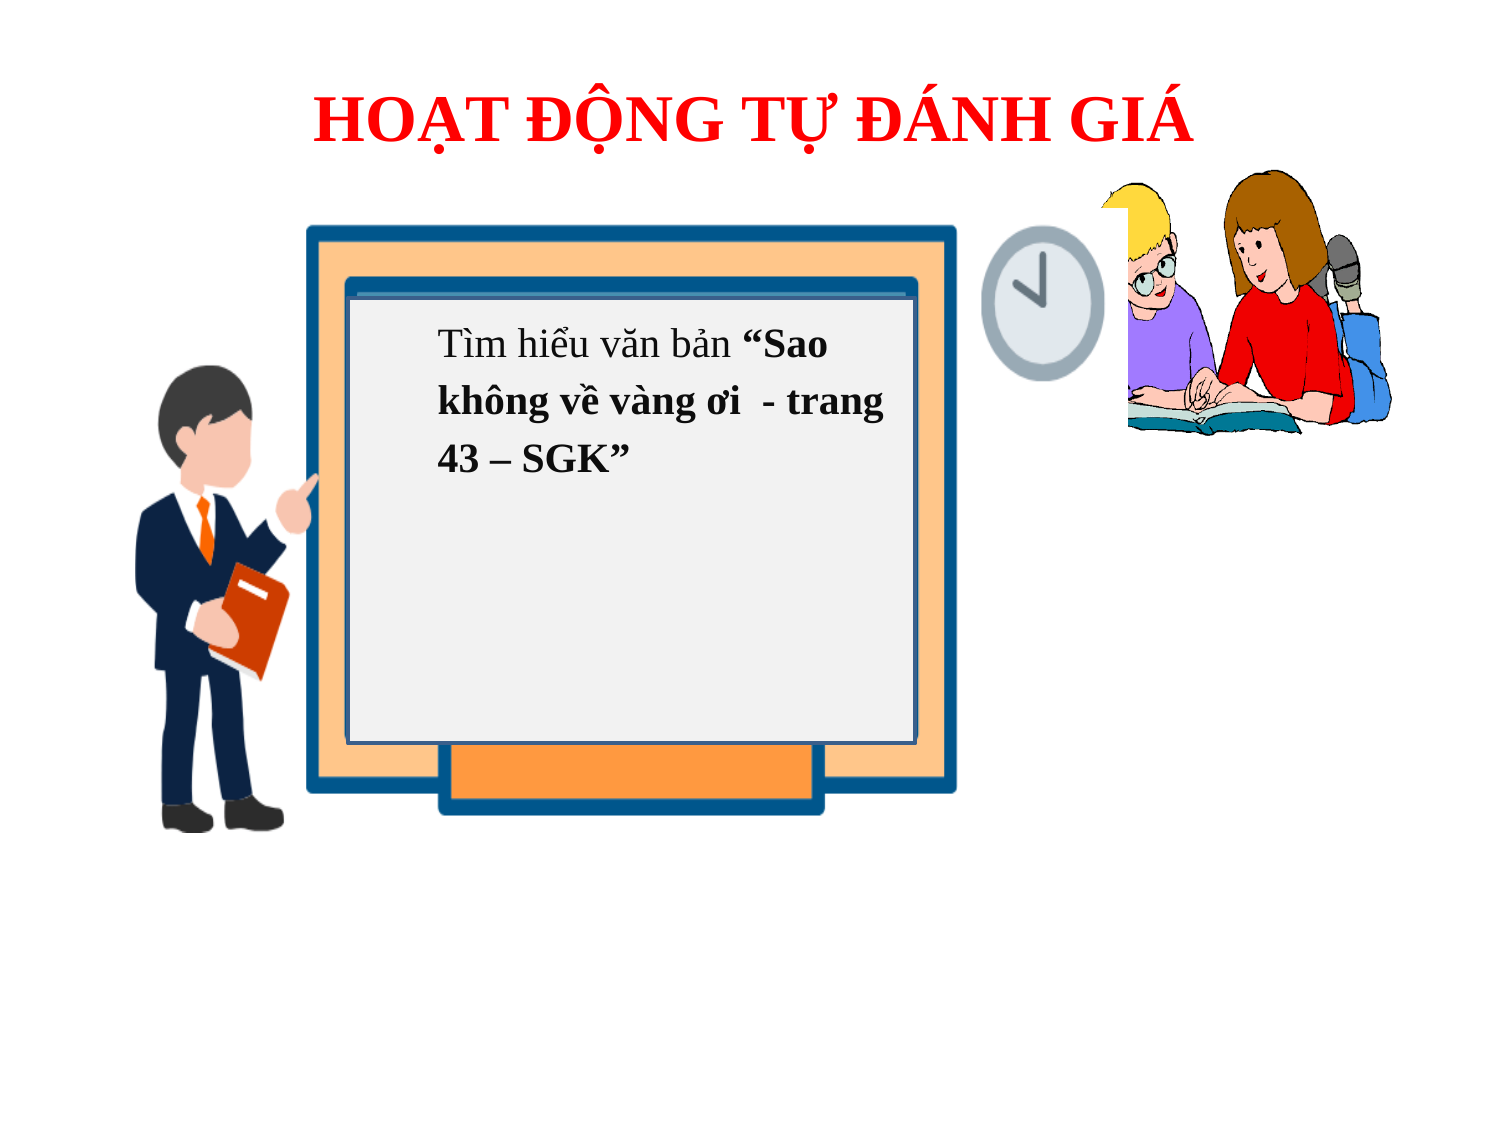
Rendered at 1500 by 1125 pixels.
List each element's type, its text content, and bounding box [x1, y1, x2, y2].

text_box HOẠT ĐỘNG TỰ ĐÁNH GIÁ [275, 42, 1211, 168]
picture [135, 168, 1392, 834]
